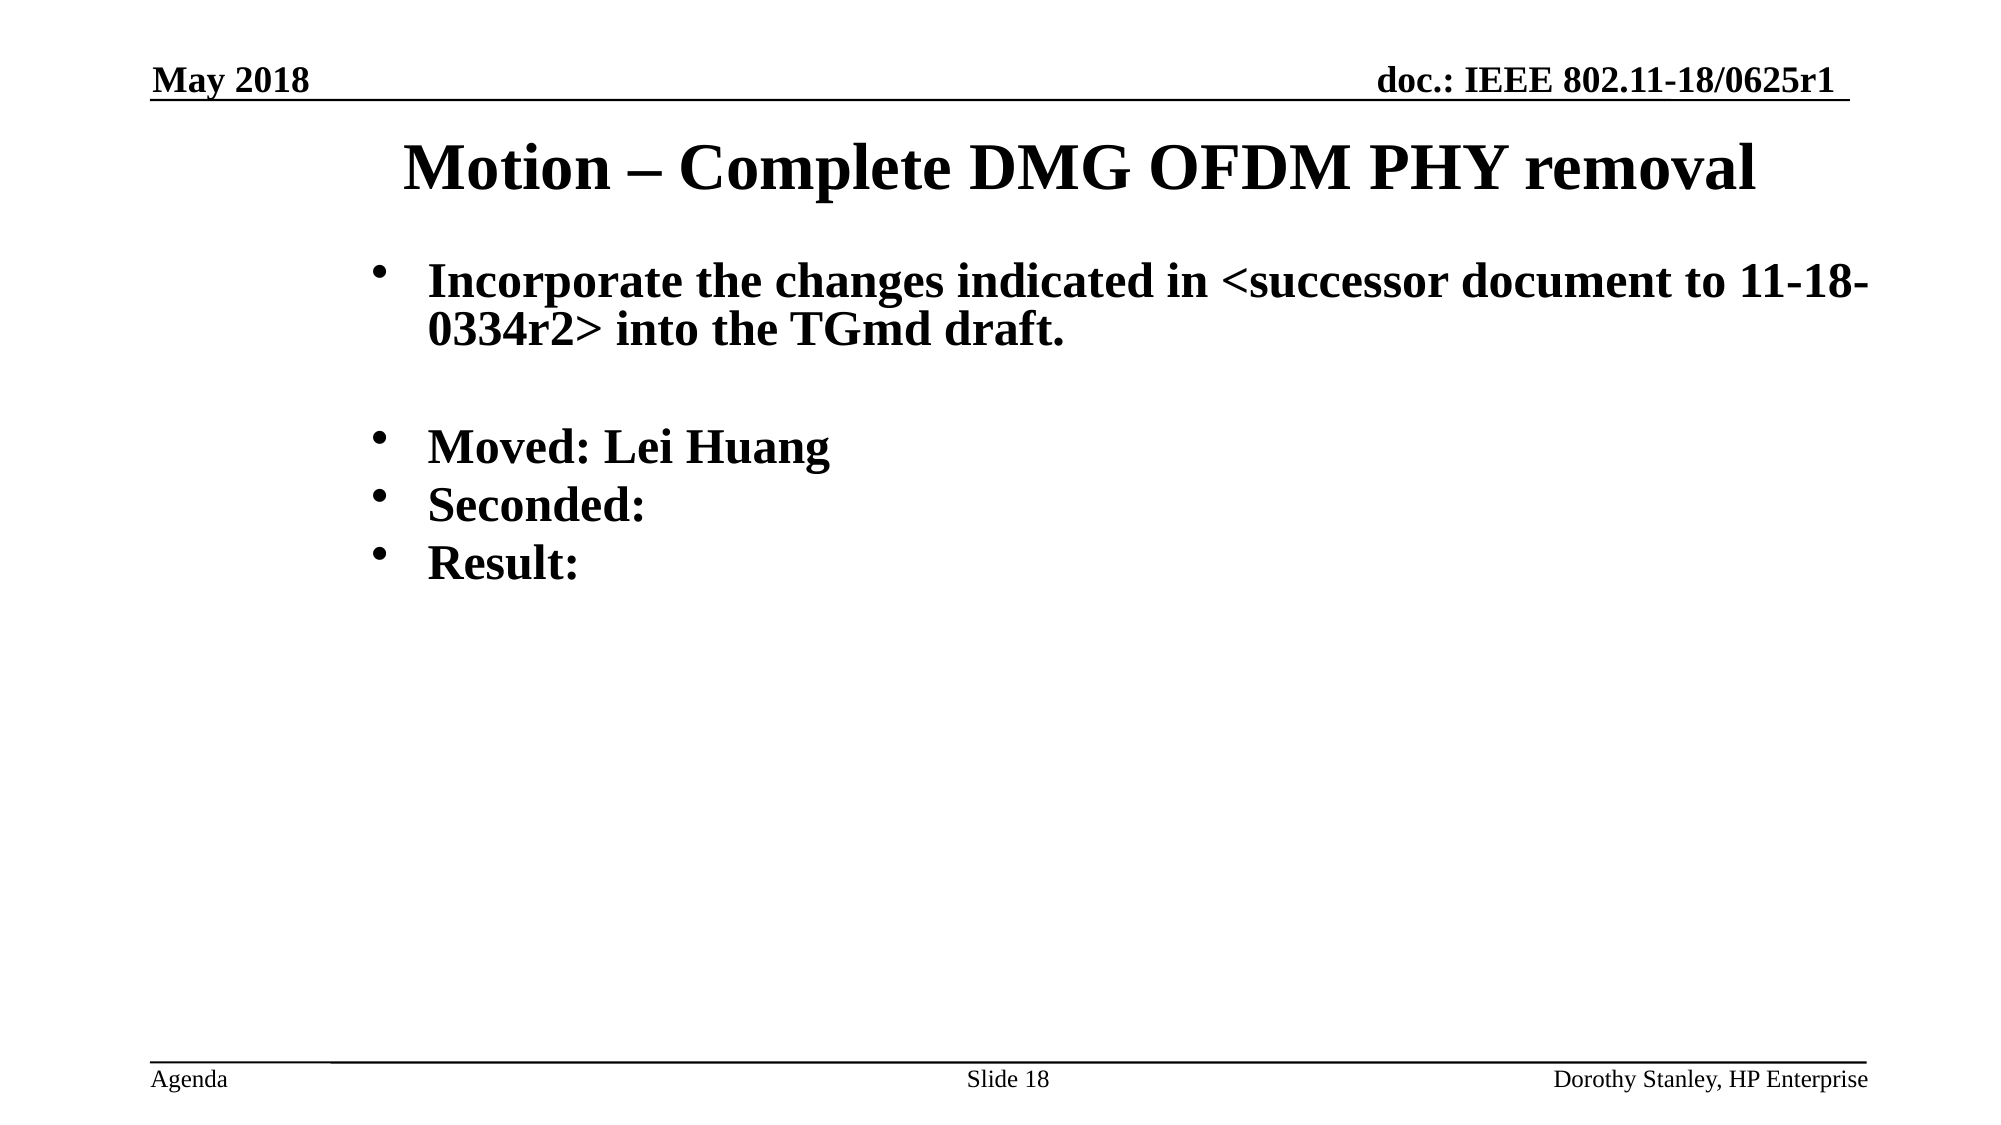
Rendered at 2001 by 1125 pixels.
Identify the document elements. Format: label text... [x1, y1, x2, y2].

footer Dorothy Stanley, HP Enterprise [1549, 1062, 1869, 1093]
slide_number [152, 54, 567, 100]
slide_number Slide 18 [966, 1062, 1051, 1093]
title Motion – Complete DMG OFDM PHY removal [362, 75, 1800, 250]
list Incorporate the changes indicated in <successor document to 11-18-0334r2> into the TGmd draft. Moved: Lei Huang Seconded: Result: [356, 251, 1911, 1002]
